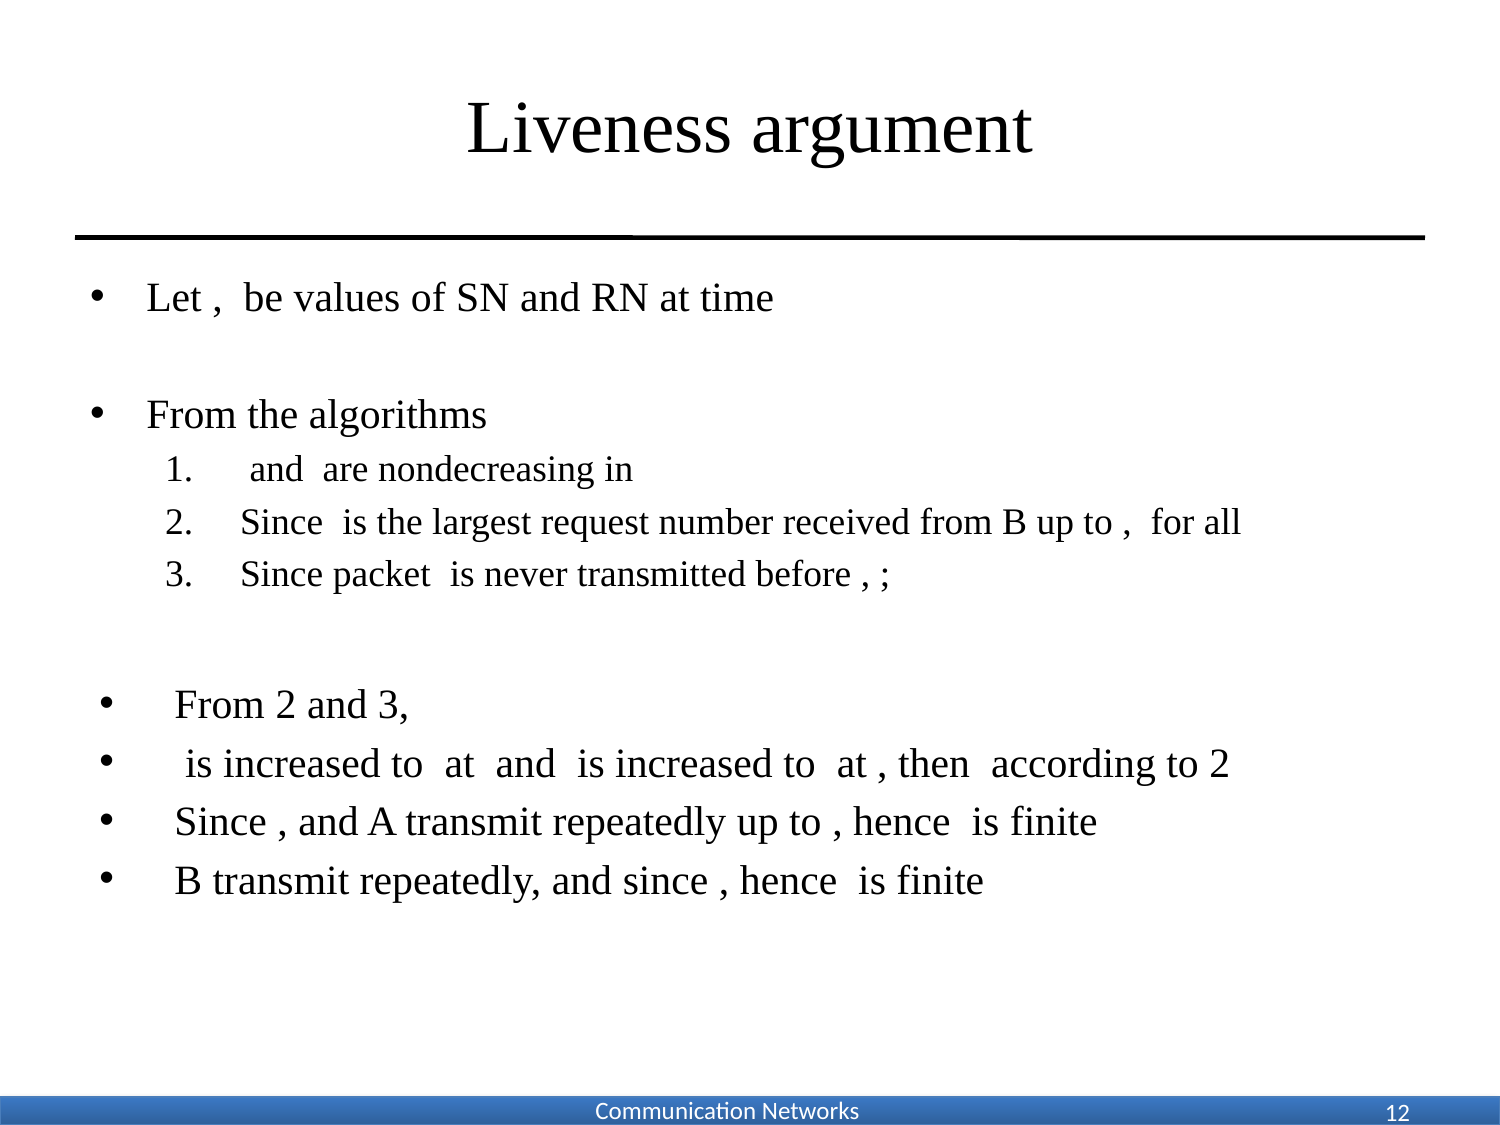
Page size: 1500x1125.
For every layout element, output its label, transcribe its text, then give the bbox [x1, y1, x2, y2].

slide_number 12 [1074, 1089, 1425, 1119]
title Liveness argument [75, 45, 1425, 200]
